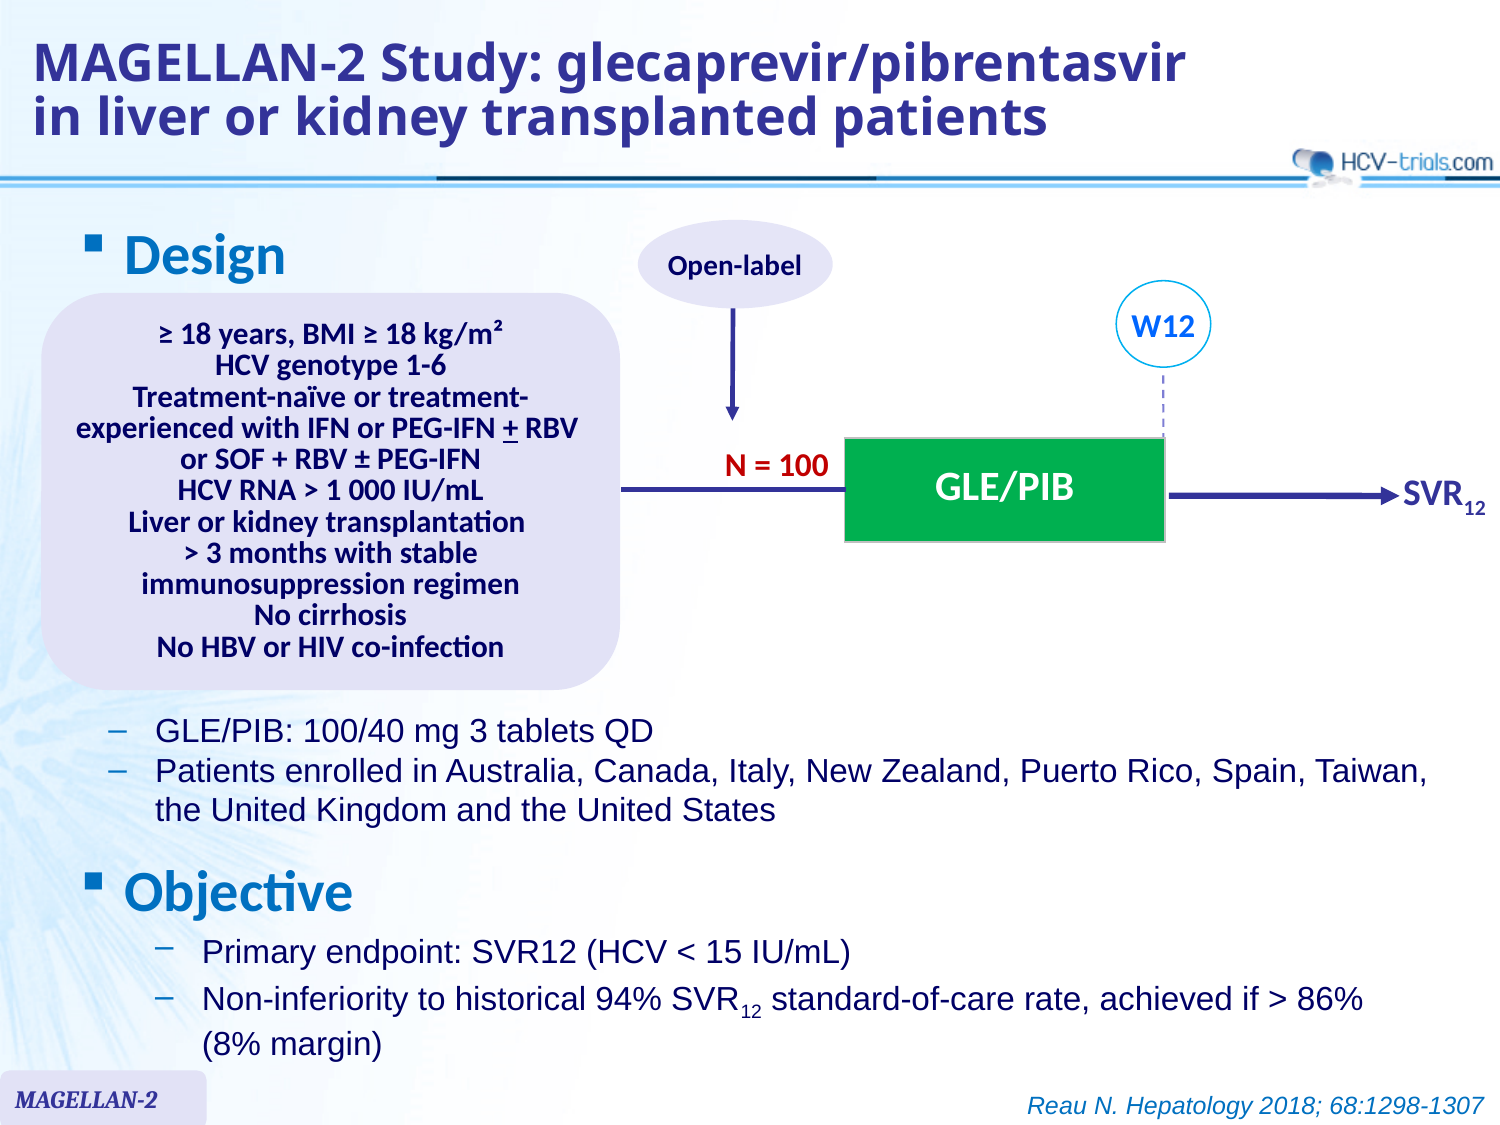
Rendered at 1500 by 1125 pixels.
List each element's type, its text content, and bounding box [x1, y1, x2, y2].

text_box W12 [1116, 280, 1211, 368]
text_box Objective Primary endpoint: SVR12 (HCV < 15 IU/mL) Non-inferiority to historical 94% SVR12 standard-of-care rate, achieved if > 86% (8% margin) [64, 845, 1447, 1071]
text_box N = 100 [709, 436, 844, 489]
text_box SVR12 [1388, 461, 1500, 527]
title MAGELLAN-2 Study: glecaprevir/pibrentasvir in liver or kidney transplanted patients [17, 12, 1500, 173]
text_box Reau N. Hepatology 2018; 68:1298-1307 [395, 1082, 1500, 1125]
text_box GLE/PIB: 100/40 mg 3 tablets QD Patients enrolled in Australia, Canada, Italy, New Zealand, Puerto Rico, Spain, Taiwan, the United Kingdom and the United States [93, 701, 1500, 836]
list Design [64, 208, 325, 280]
text_box Open-label [637, 219, 833, 309]
text_box ≥ 18 years, BMI ≥ 18 kg/m² HCV genotype 1-6 Treatment-naïve or treatment-experienced with IFN or PEG-IFN + RBV or SOF + RBV ± PEG-IFN HCV RNA > 1 000 IU/mL Liver or kidney transplantation > 3 months with stable immunosuppression regimen No cirrhosis No HBV or HIV co-infection [41, 292, 621, 691]
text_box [0, 1070, 207, 1125]
table_header GLE/PIB [845, 439, 1164, 541]
picture [0, 0, 1500, 1125]
